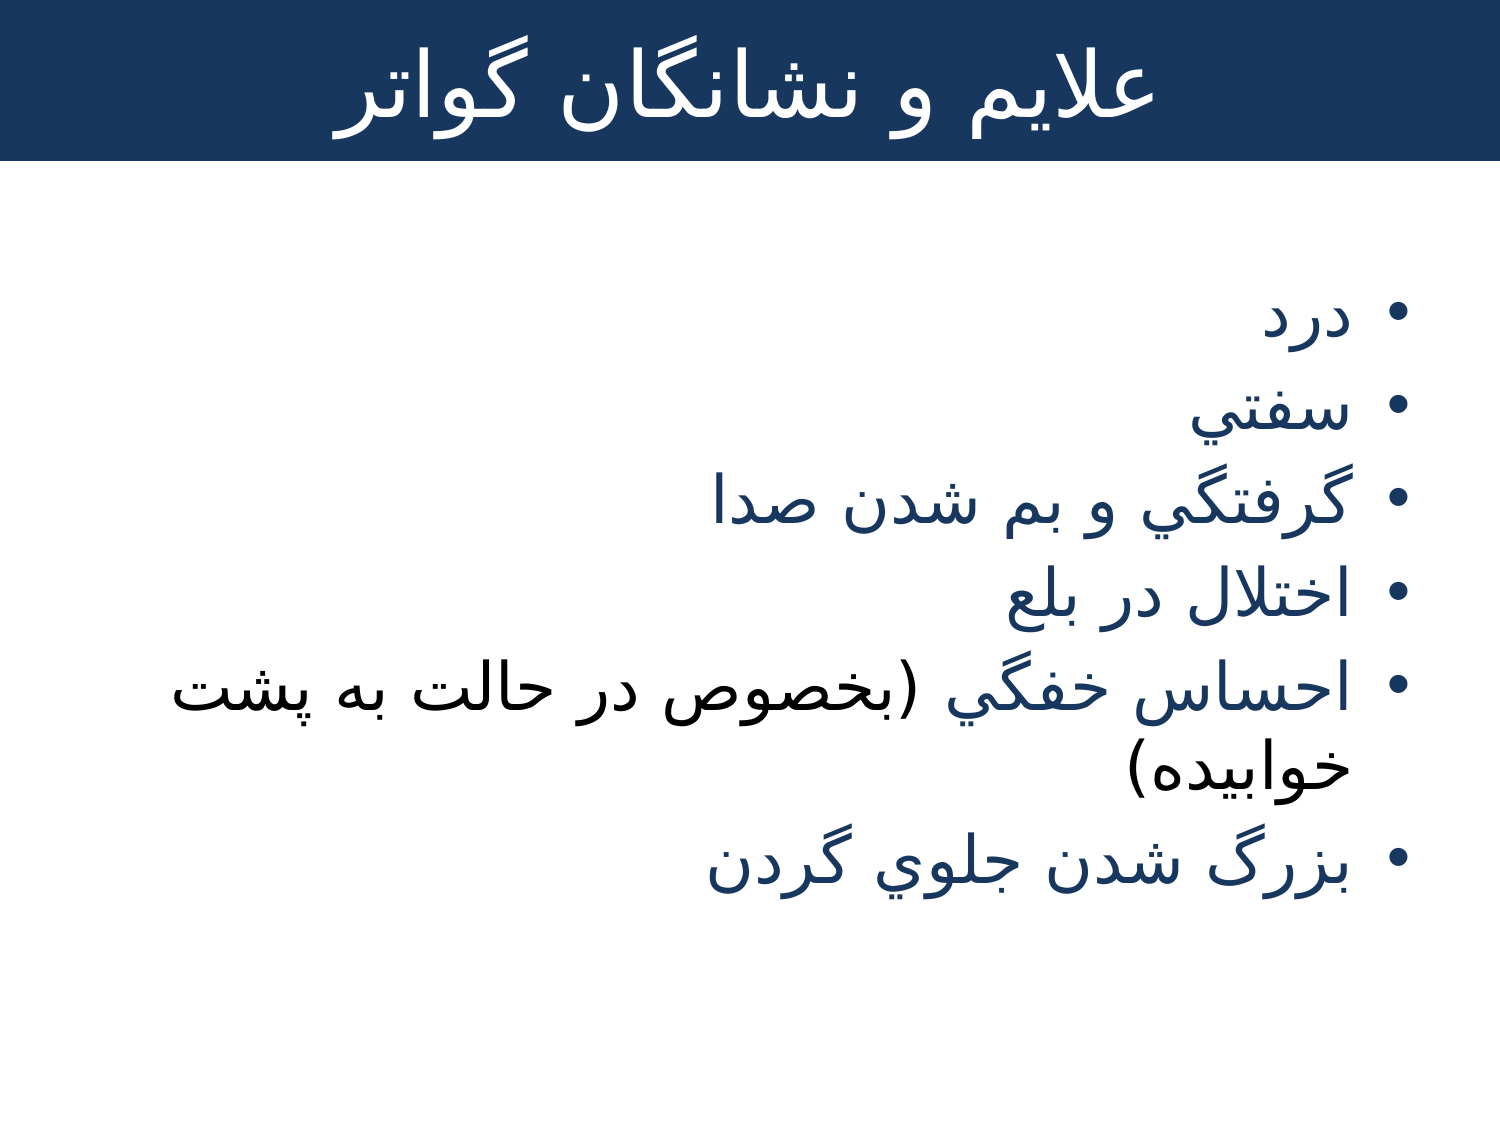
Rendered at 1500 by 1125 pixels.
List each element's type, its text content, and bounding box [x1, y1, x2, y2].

list درد سفتي گرفتگي و بم شدن صدا اختلال در بلع احساس خفگي (بخصوص در حالت به پشت خوابيده) بزرگ شدن جلوي گردن [74, 262, 1426, 1006]
title علايم و نشانگان گواتر [0, 0, 1500, 162]
